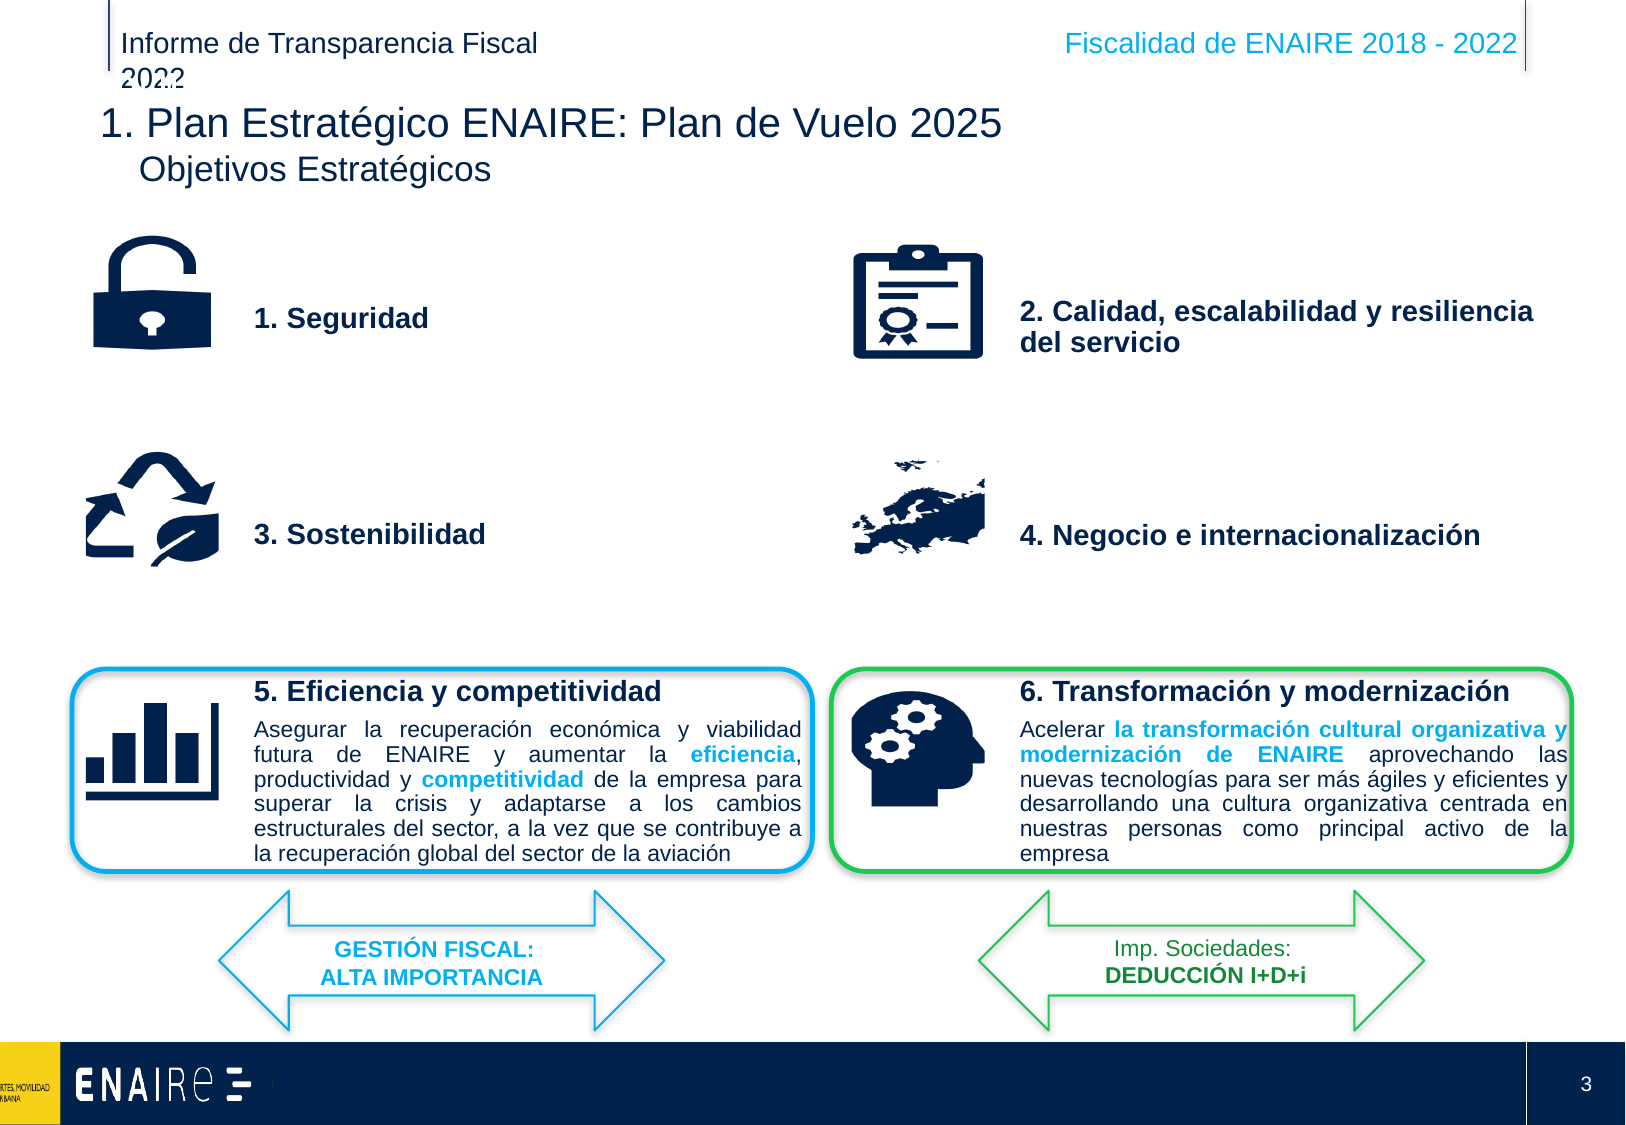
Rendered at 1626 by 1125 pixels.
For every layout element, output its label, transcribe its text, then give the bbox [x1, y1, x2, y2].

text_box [84, 204, 1578, 1031]
text_box QUIÉNES SOMOS: Entidad Pública Empresarial ENAIRE [16, 63, 1516, 186]
text_box [71, 680, 79, 860]
picture [0, 1042, 273, 1125]
text_box 1. Plan Estratégico ENAIRE: Plan de Vuelo 2025 Objetivos Estratégicos [85, 88, 1255, 196]
slide_number 2 [1414, 1068, 1593, 1099]
